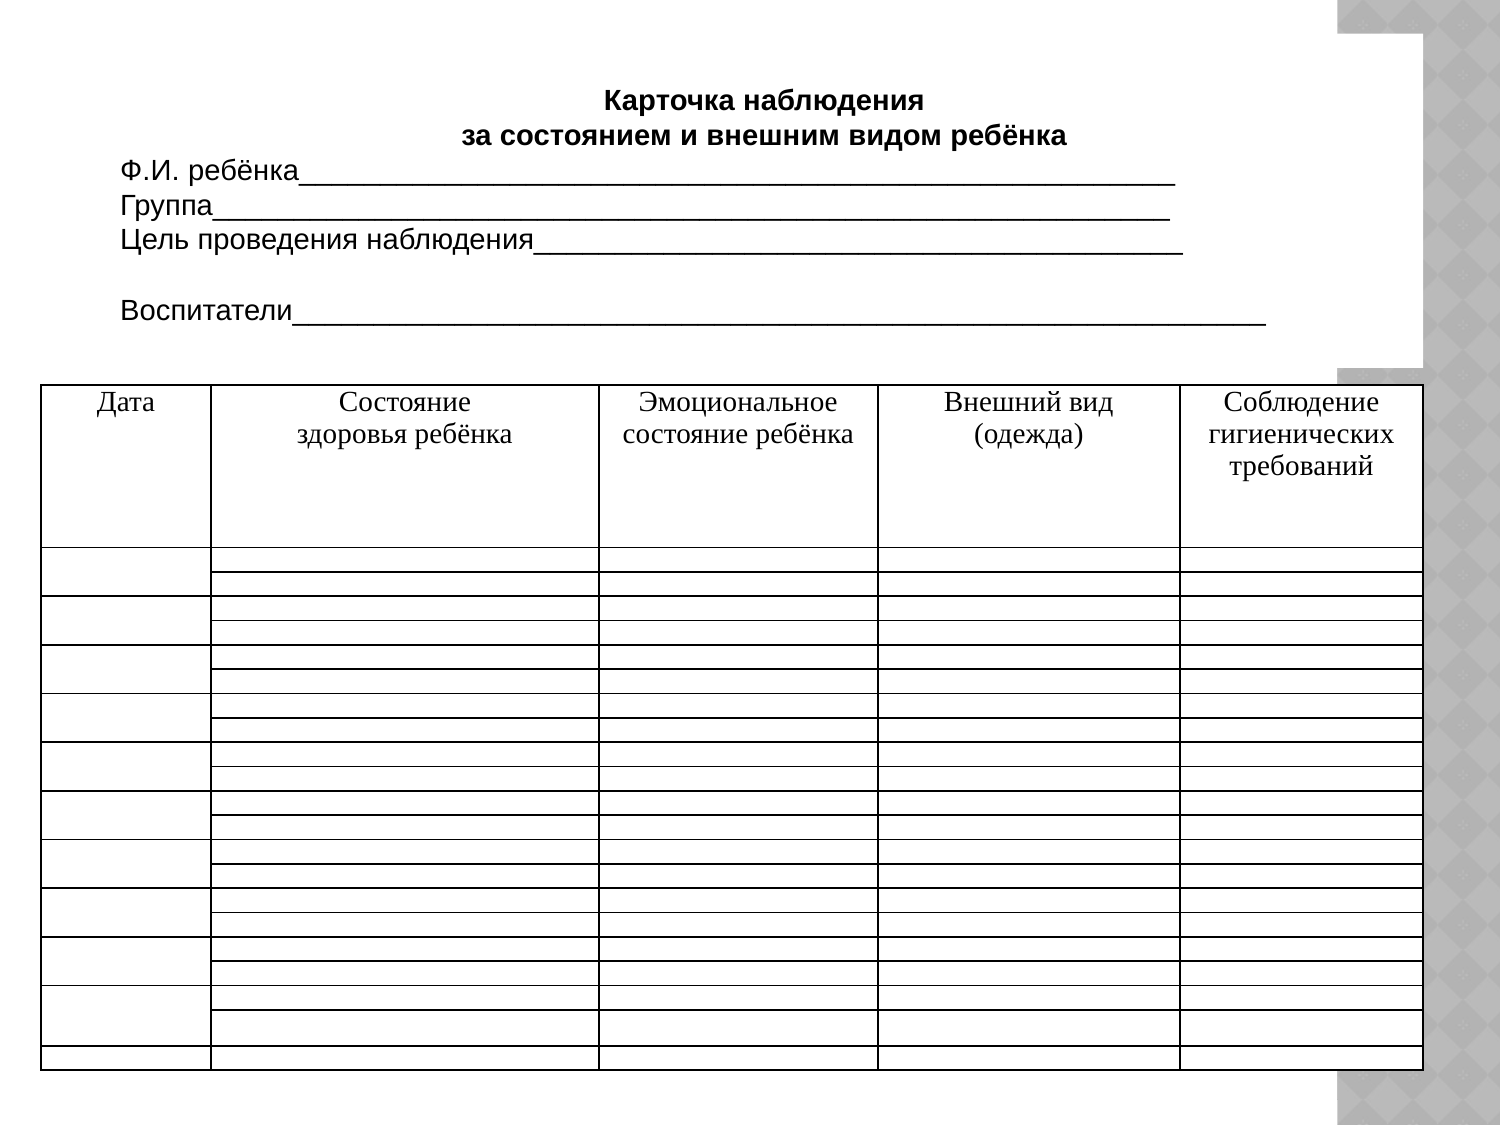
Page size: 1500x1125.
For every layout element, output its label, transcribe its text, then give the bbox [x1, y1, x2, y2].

table_cell [600, 1047, 877, 1069]
table_cell [1181, 938, 1422, 960]
table_cell [1181, 573, 1422, 595]
table_cell [1181, 743, 1422, 766]
table_cell [879, 889, 1179, 912]
table_cell [600, 767, 877, 790]
table_cell [42, 1047, 210, 1069]
table_cell [879, 986, 1179, 1009]
table_cell [212, 1047, 598, 1069]
table_cell [879, 621, 1179, 644]
table_cell [879, 1047, 1179, 1069]
table_cell [1181, 597, 1422, 620]
table_cell [1181, 865, 1422, 887]
table_cell [1181, 548, 1422, 571]
table_cell [600, 548, 877, 571]
table_cell [600, 889, 877, 912]
table_cell [1181, 670, 1422, 693]
table_cell [42, 743, 210, 790]
table_cell [879, 767, 1179, 790]
table_header Эмоциональное состояние ребёнка [600, 386, 877, 547]
table_cell [1181, 913, 1422, 936]
table_cell [212, 621, 598, 644]
table_cell [879, 573, 1179, 595]
table_cell [879, 597, 1179, 620]
table_cell [212, 962, 598, 985]
table_cell [600, 986, 877, 1009]
table_cell [42, 938, 210, 985]
table_cell [879, 1011, 1179, 1045]
table_cell [42, 889, 210, 936]
table_cell [879, 865, 1179, 887]
table_cell [42, 840, 210, 887]
table_cell [879, 816, 1179, 839]
table_cell [600, 865, 877, 887]
table_cell [212, 694, 598, 717]
table_cell [600, 792, 877, 814]
table_cell [600, 743, 877, 766]
table_cell [212, 767, 598, 790]
table_cell [1181, 1011, 1422, 1045]
table_cell [600, 621, 877, 644]
table_cell [42, 646, 210, 693]
table_cell [212, 938, 598, 960]
table_cell [1181, 840, 1422, 863]
table_cell [600, 719, 877, 741]
table_cell [42, 986, 210, 1045]
table_cell [600, 816, 877, 839]
table_cell [879, 548, 1179, 571]
table_cell [600, 1011, 877, 1045]
table_cell [1181, 792, 1422, 814]
text_box Карточка наблюдения за состоянием и внешним видом ребёнка Ф.И. ребёнка______________________________________________________ Группа___________________________________________________________ Цель проведения наблюдения________________________________________ Воспитатели____________________________________________________________ [105, 33, 1424, 368]
table_cell [212, 792, 598, 814]
table_cell [212, 816, 598, 839]
table_cell [212, 548, 598, 571]
table_cell [600, 670, 877, 693]
table_header Дата [42, 386, 210, 547]
table_cell [1181, 719, 1422, 741]
table_cell [600, 938, 877, 960]
table_cell [600, 597, 877, 620]
table_cell [212, 743, 598, 766]
table_cell [212, 1011, 598, 1045]
table_cell [212, 986, 598, 1009]
table_cell [879, 913, 1179, 936]
table_cell [600, 694, 877, 717]
table_cell [879, 694, 1179, 717]
table_header Внешний вид (одежда) [879, 386, 1179, 547]
table_cell [1181, 816, 1422, 839]
table_cell [879, 743, 1179, 766]
table_cell [1181, 962, 1422, 985]
table_header Состояние здоровья ребёнка [212, 386, 598, 547]
table_cell [600, 913, 877, 936]
table_cell [42, 597, 210, 644]
table_cell [879, 792, 1179, 814]
table_cell [212, 913, 598, 936]
table_cell [600, 962, 877, 985]
table_cell [1181, 621, 1422, 644]
table_header Соблюдение гигиенических требований [1181, 386, 1422, 547]
table_cell [1181, 646, 1422, 668]
table_cell [1181, 986, 1422, 1009]
table_cell [879, 962, 1179, 985]
table_cell [212, 865, 598, 887]
table_cell [879, 938, 1179, 960]
table_cell [212, 646, 598, 668]
table_cell [42, 694, 210, 741]
table_cell [1181, 767, 1422, 790]
table_cell [212, 889, 598, 912]
table_cell [1181, 889, 1422, 912]
table_cell [42, 548, 210, 595]
table_cell [212, 840, 598, 863]
table_cell [212, 719, 598, 741]
table_cell [42, 792, 210, 839]
table_cell [212, 573, 598, 595]
table_cell [879, 719, 1179, 741]
table_cell [600, 573, 877, 595]
table_cell [212, 597, 598, 620]
table_cell [1181, 694, 1422, 717]
table_cell [879, 670, 1179, 693]
table_cell [879, 840, 1179, 863]
table_cell [212, 670, 598, 693]
table_cell [600, 840, 877, 863]
table_cell [600, 646, 877, 668]
table_cell [879, 646, 1179, 668]
table_cell [1181, 1047, 1422, 1069]
